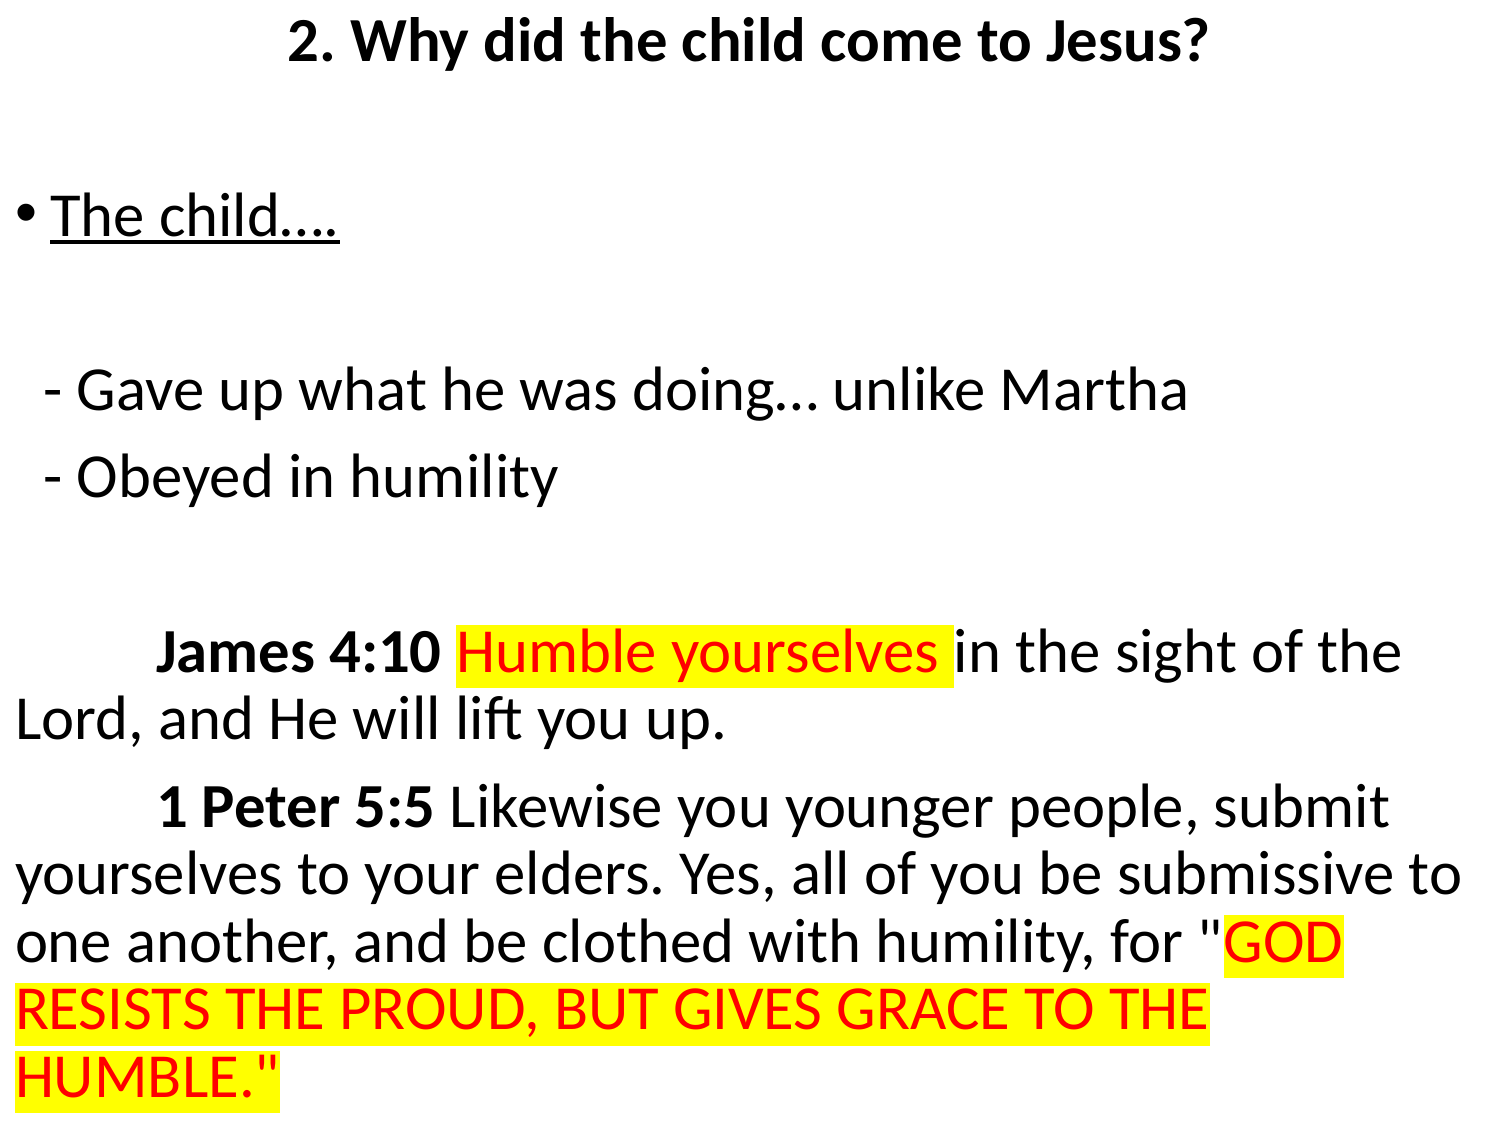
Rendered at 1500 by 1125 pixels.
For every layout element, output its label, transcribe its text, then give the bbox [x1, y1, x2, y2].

list 2. Why did the child come to Jesus? The child…. - Gave up what he was doing… unlike Martha - Obeyed in humility James 4:10 Humble yourselves in the sight of the Lord, and He will lift you up. 1 Peter 5:5 Likewise you younger people, submit yourselves to your elders. Yes, all of you be submissive to one another, and be clothed with humility, for "GOD RESISTS THE PROUD, BUT GIVES GRACE TO THE HUMBLE." [0, 0, 1500, 1125]
